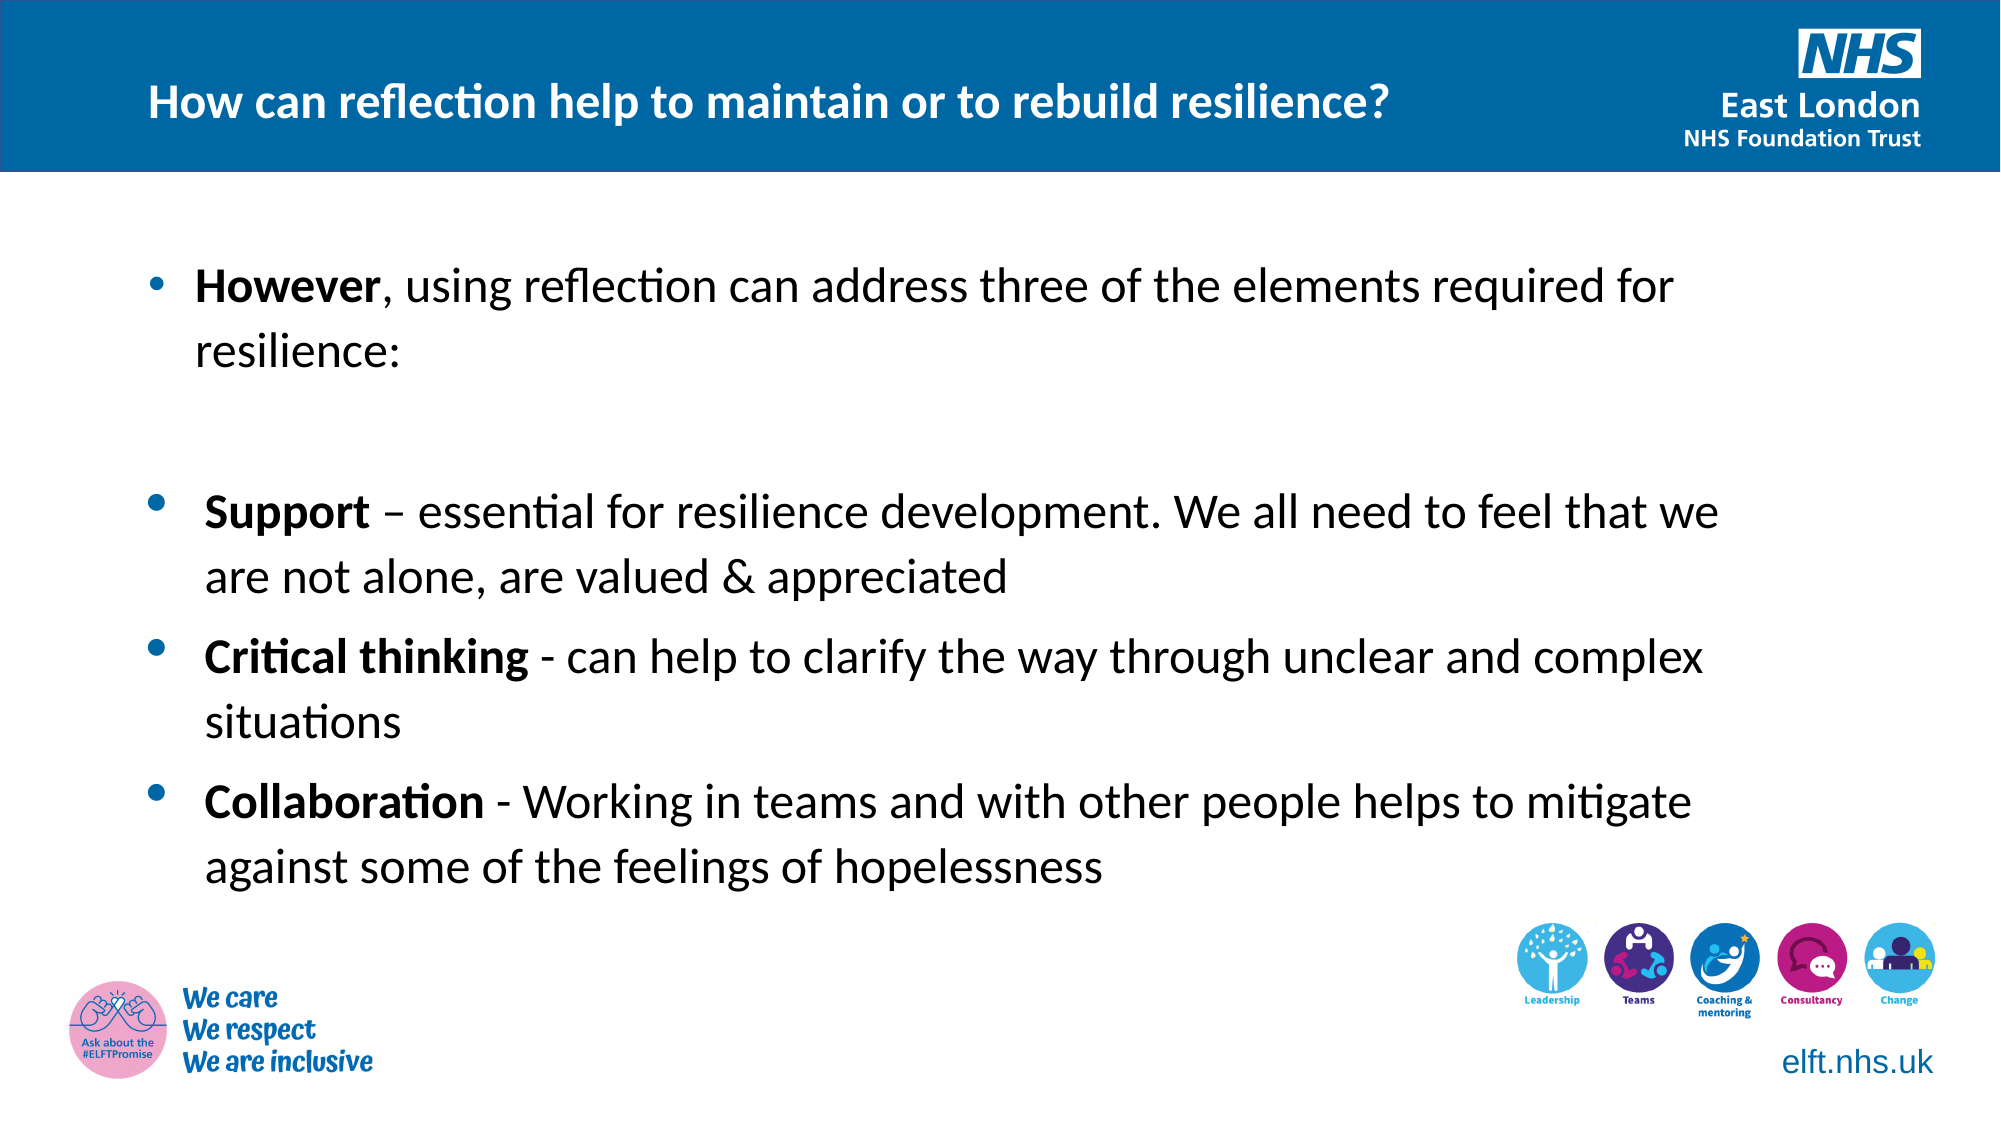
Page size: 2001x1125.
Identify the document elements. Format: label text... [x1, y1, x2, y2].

picture [1509, 901, 1938, 1020]
list However, using reflection can address three of the elements required for resilience: Support – essential for resilience development. We all need to feel that we are not alone, are valued & appreciated Critical thinking - can help to clarify the way through unclear and complex situations Collaboration - Working in teams and with other people helps to mitigate against some of the feelings of hopelessness [133, 241, 1803, 951]
picture [1669, 21, 1928, 154]
list How can reflection help to maintain or to rebuild resilience? [133, 60, 1608, 167]
picture [61, 974, 384, 1086]
